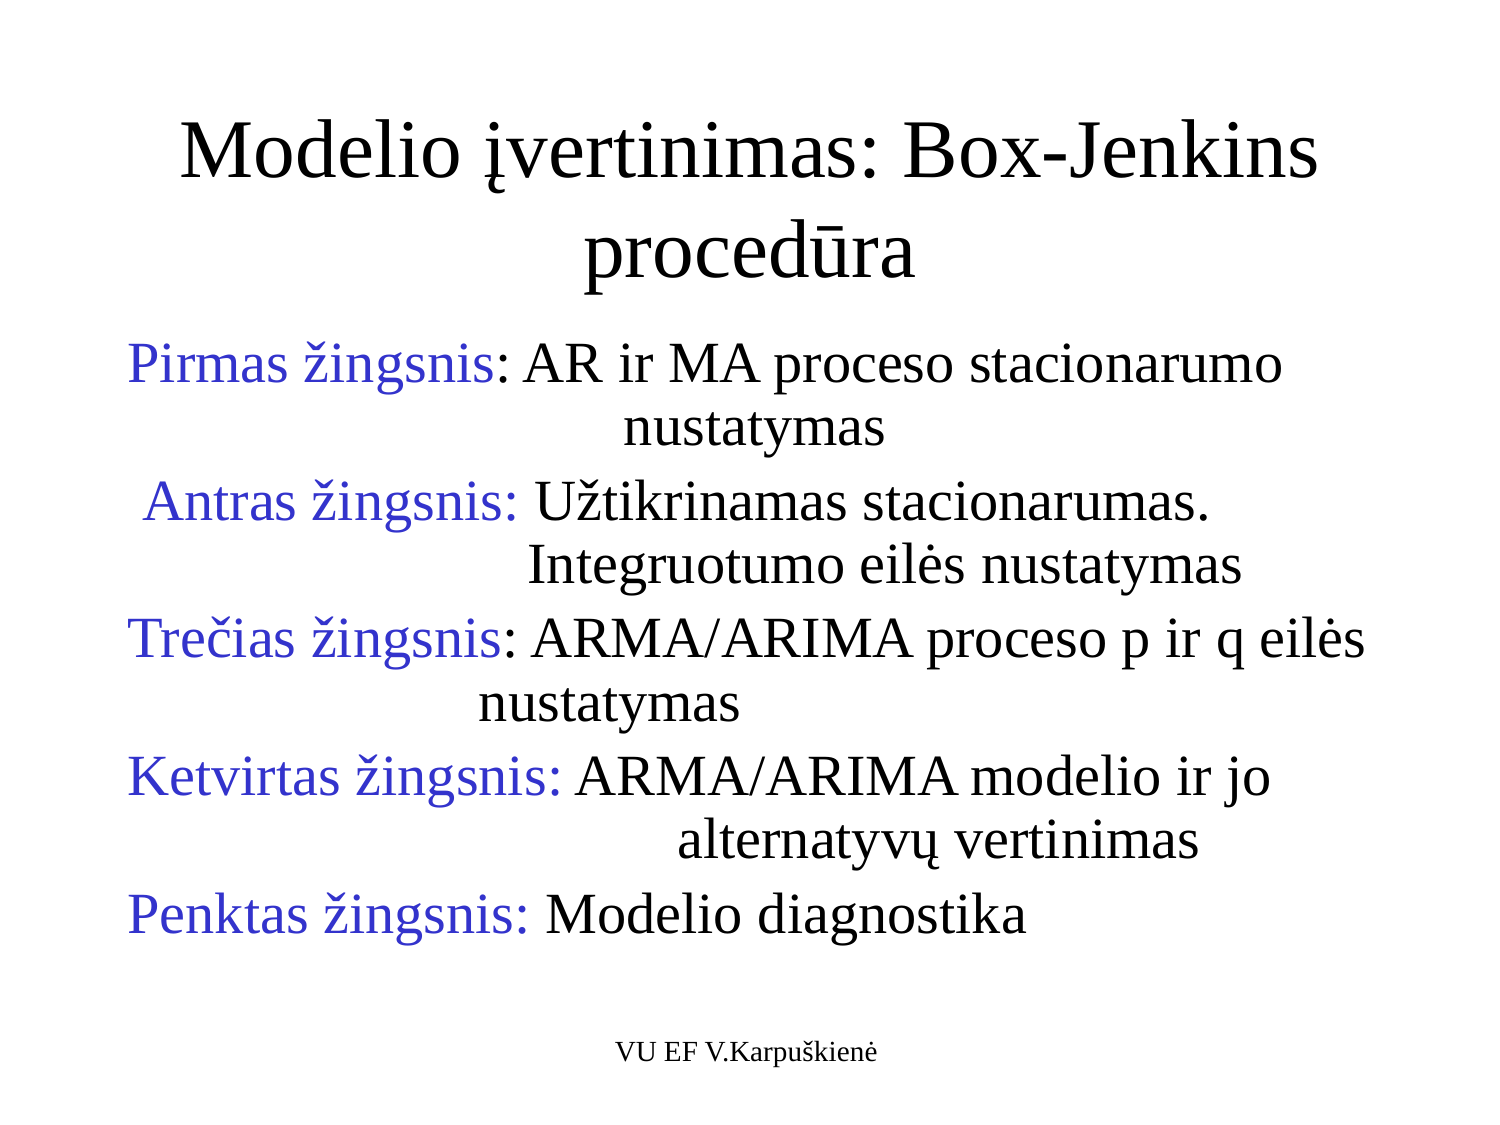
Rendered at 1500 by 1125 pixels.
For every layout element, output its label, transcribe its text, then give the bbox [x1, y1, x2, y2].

list Pirmas žingsnis: AR ir MA proceso stacionarumo nustatymas Antras žingsnis: Užtikrinamas stacionarumas. Integruotumo eilės nustatymas Trečias žingsnis: ARMA/ARIMA proceso p ir q eilės nustatymas Ketvirtas žingsnis: ARMA/ARIMA modelio ir jo alternatyvų vertinimas Penktas žingsnis: Modelio diagnostika [112, 324, 1460, 1000]
title Modelio įvertinimas: Box-Jenkins procedūra [112, 99, 1388, 288]
footer VU EF V.Karpuškienė [512, 1024, 988, 1101]
